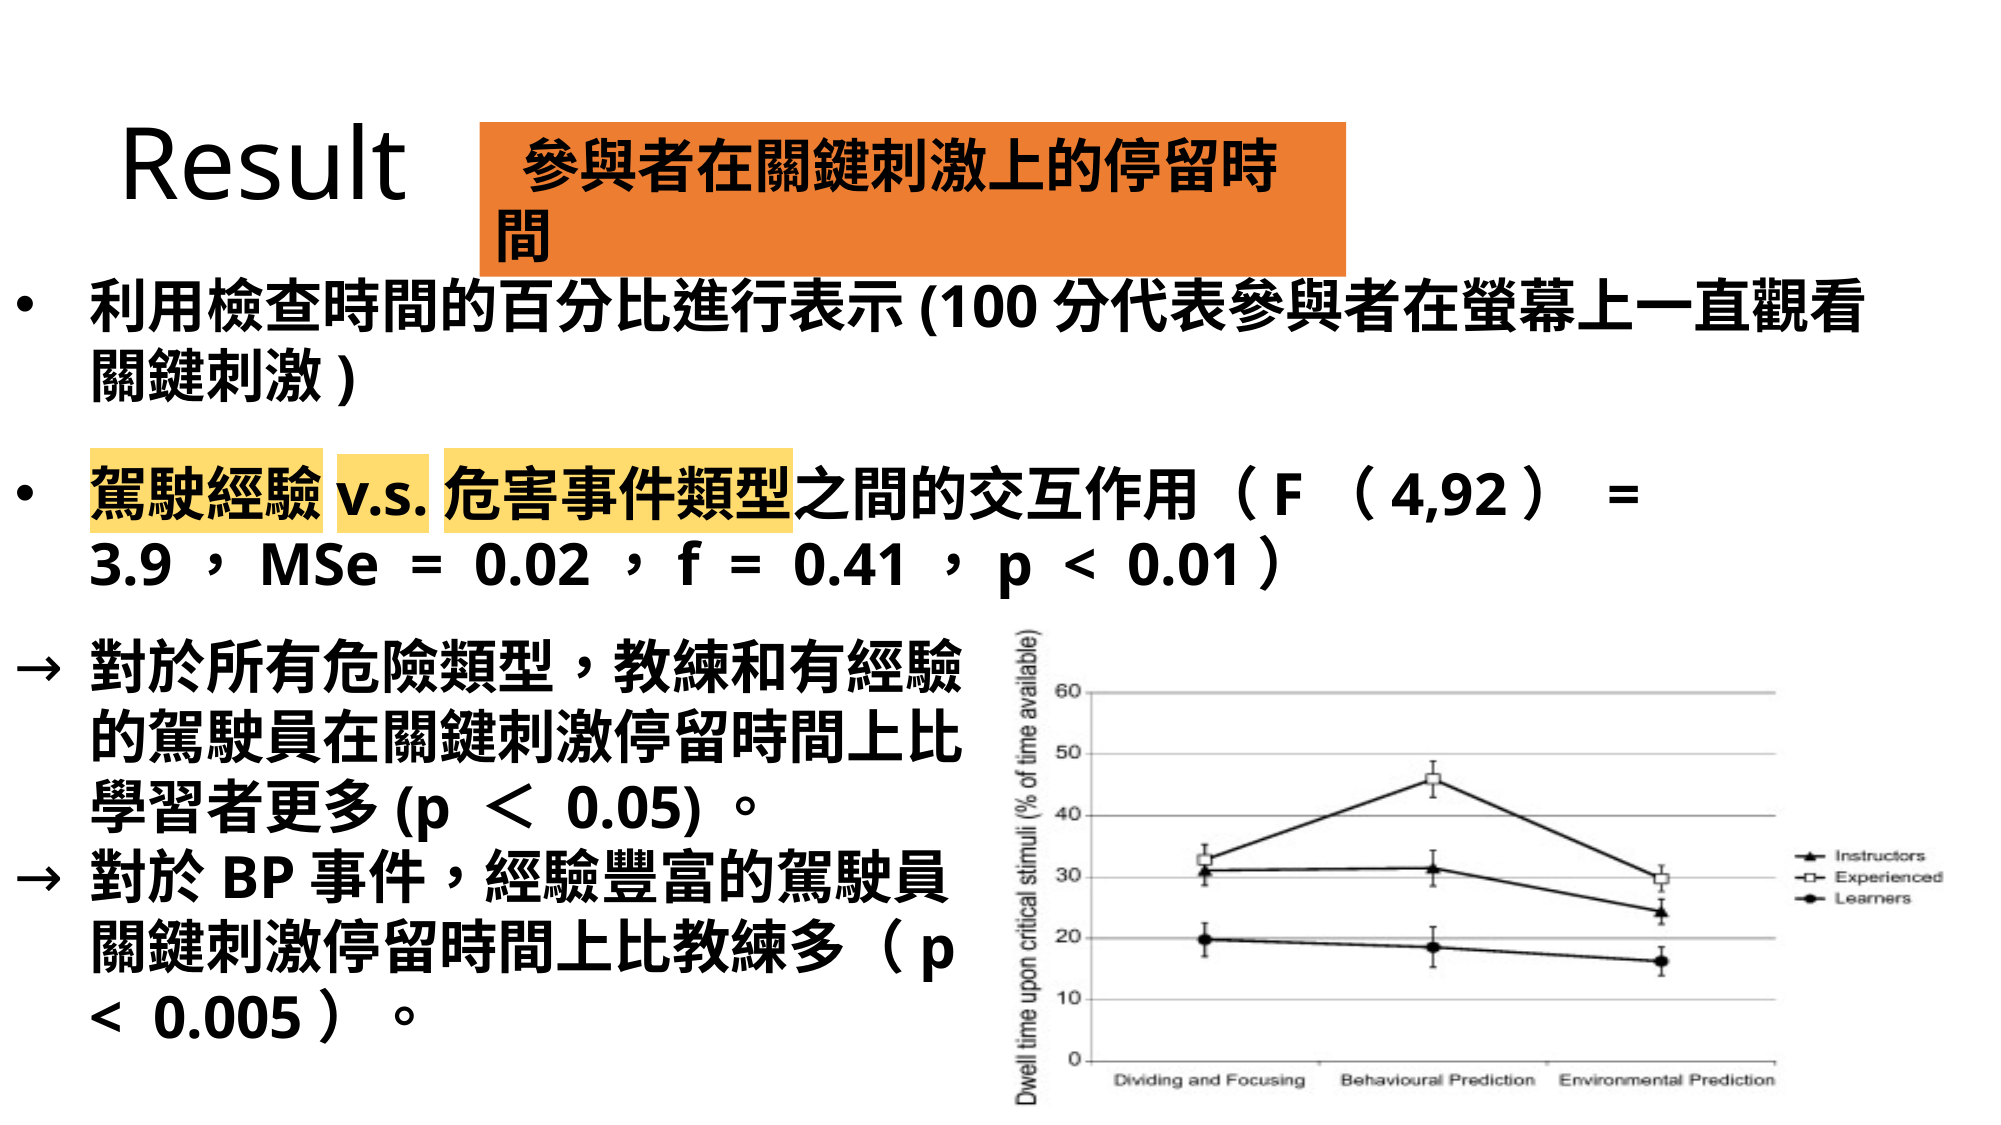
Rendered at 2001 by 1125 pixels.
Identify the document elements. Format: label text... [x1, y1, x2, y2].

text_box 利用檢查時間的百分比進行表示(100分代表參與者在螢幕上一直觀看關鍵刺激) [0, 261, 1898, 417]
picture [999, 626, 1965, 1113]
text_box 駕駛經驗v.s.危害事件類型之間的交互作用（F（4,92） = 3.9，MSe = 0.02，f = 0.41，p < 0.01） [0, 450, 1965, 605]
text_box 參與者在關鍵刺激上的停留時間 [478, 121, 1347, 261]
text_box Result [102, 92, 1898, 227]
text_box 對於所有危險類型，教練和有經驗的駕駛員在關鍵刺激停留時間上比學習者更多(p ＜ 0.05)。 對於BP事件，經驗豐富的駕駛員關鍵刺激停留時間上比教練多（p < 0.005）。 [0, 623, 1000, 1058]
